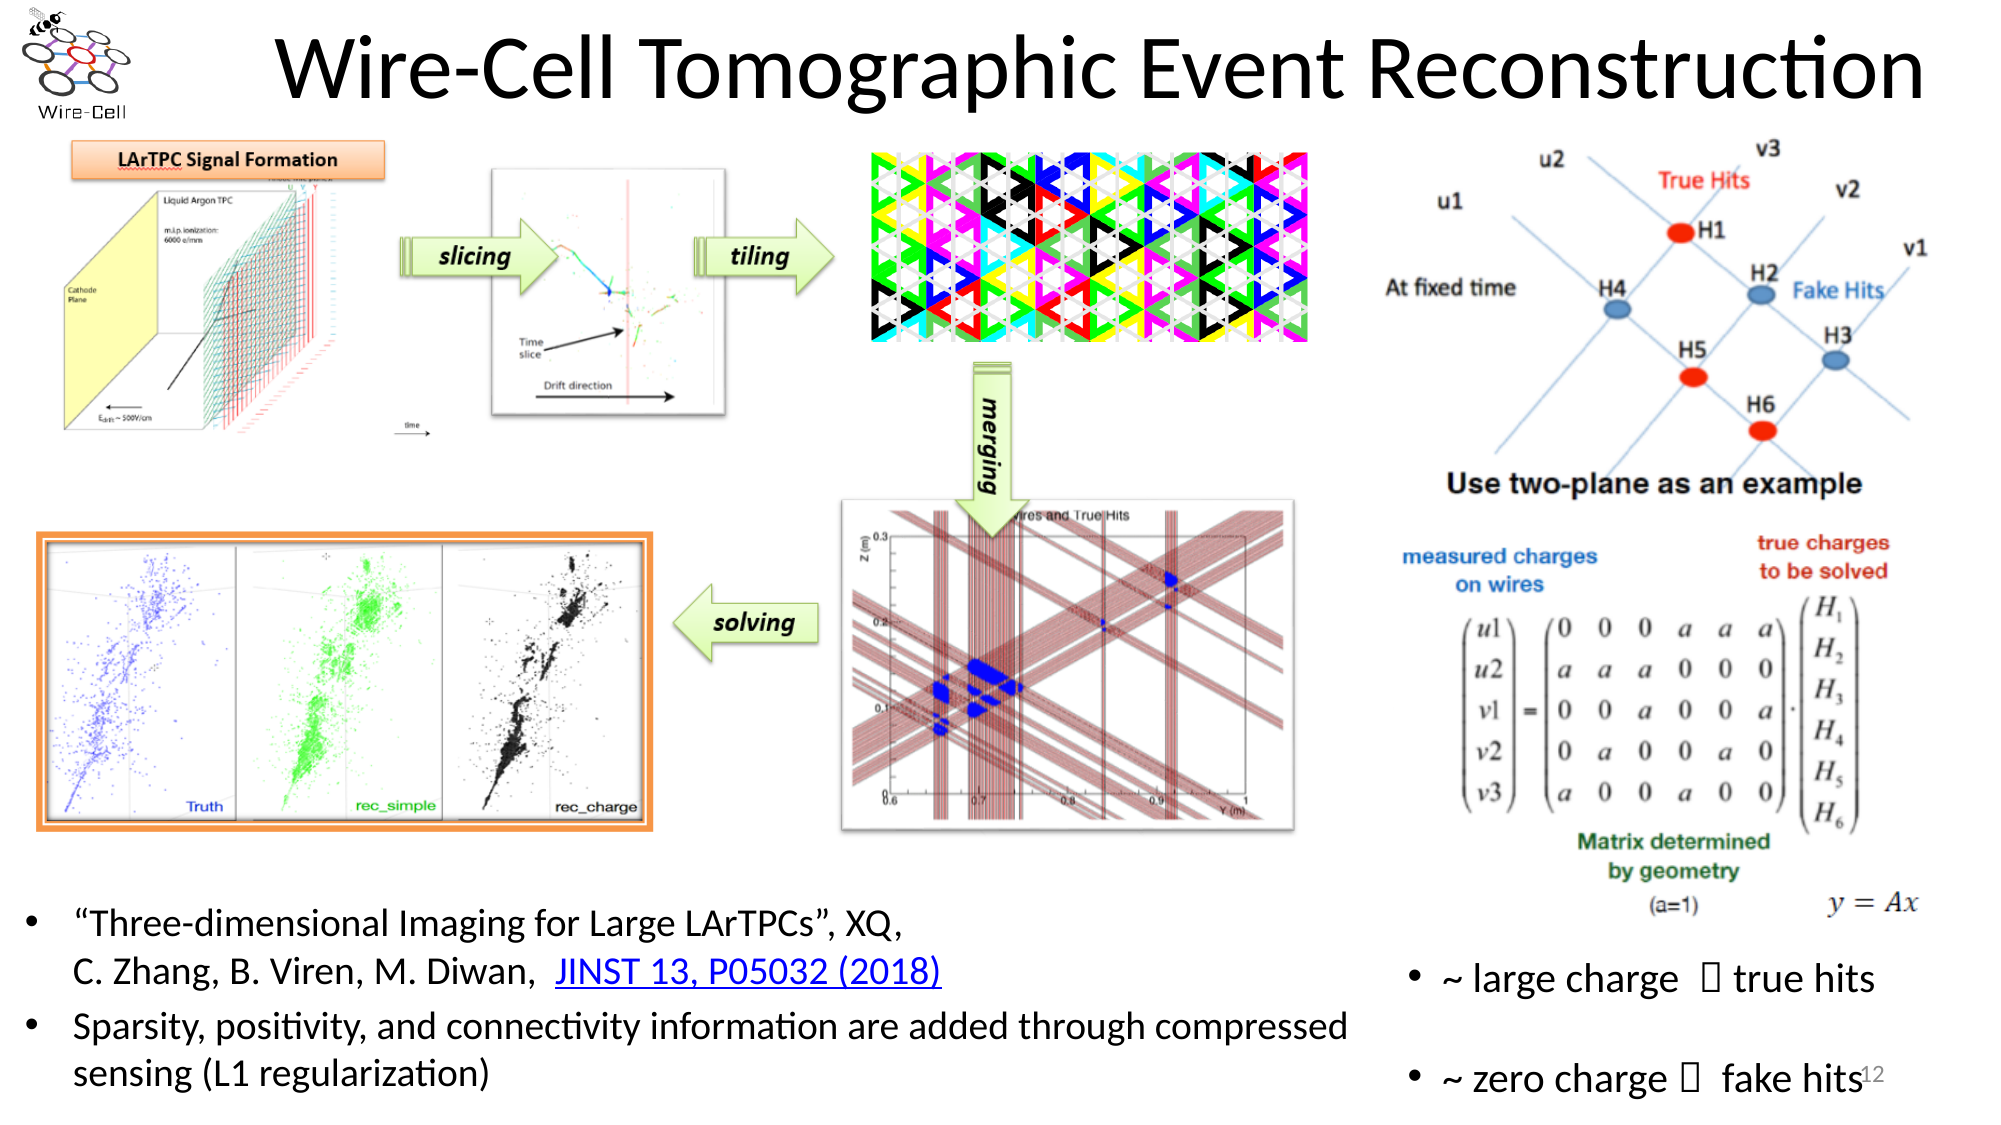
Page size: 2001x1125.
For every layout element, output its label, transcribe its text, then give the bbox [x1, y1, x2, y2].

title Wire-Cell Tomographic Event Reconstruction [211, 0, 2000, 156]
picture [0, 0, 169, 155]
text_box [1328, 99, 1974, 933]
list “Three-dimensional Imaging for Large LArTPCs”, XQ, C. Zhang, B. Viren, M. Diwan, JINST 13, P05032 (2018) Sparsity, positivity, and connectivity information are added through compressed sensing (L1 regularization) [9, 889, 1376, 1103]
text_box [5, 138, 1323, 847]
text_box ~ large charge  true hits ~ zero charge  fake hits [1317, 943, 1922, 1108]
